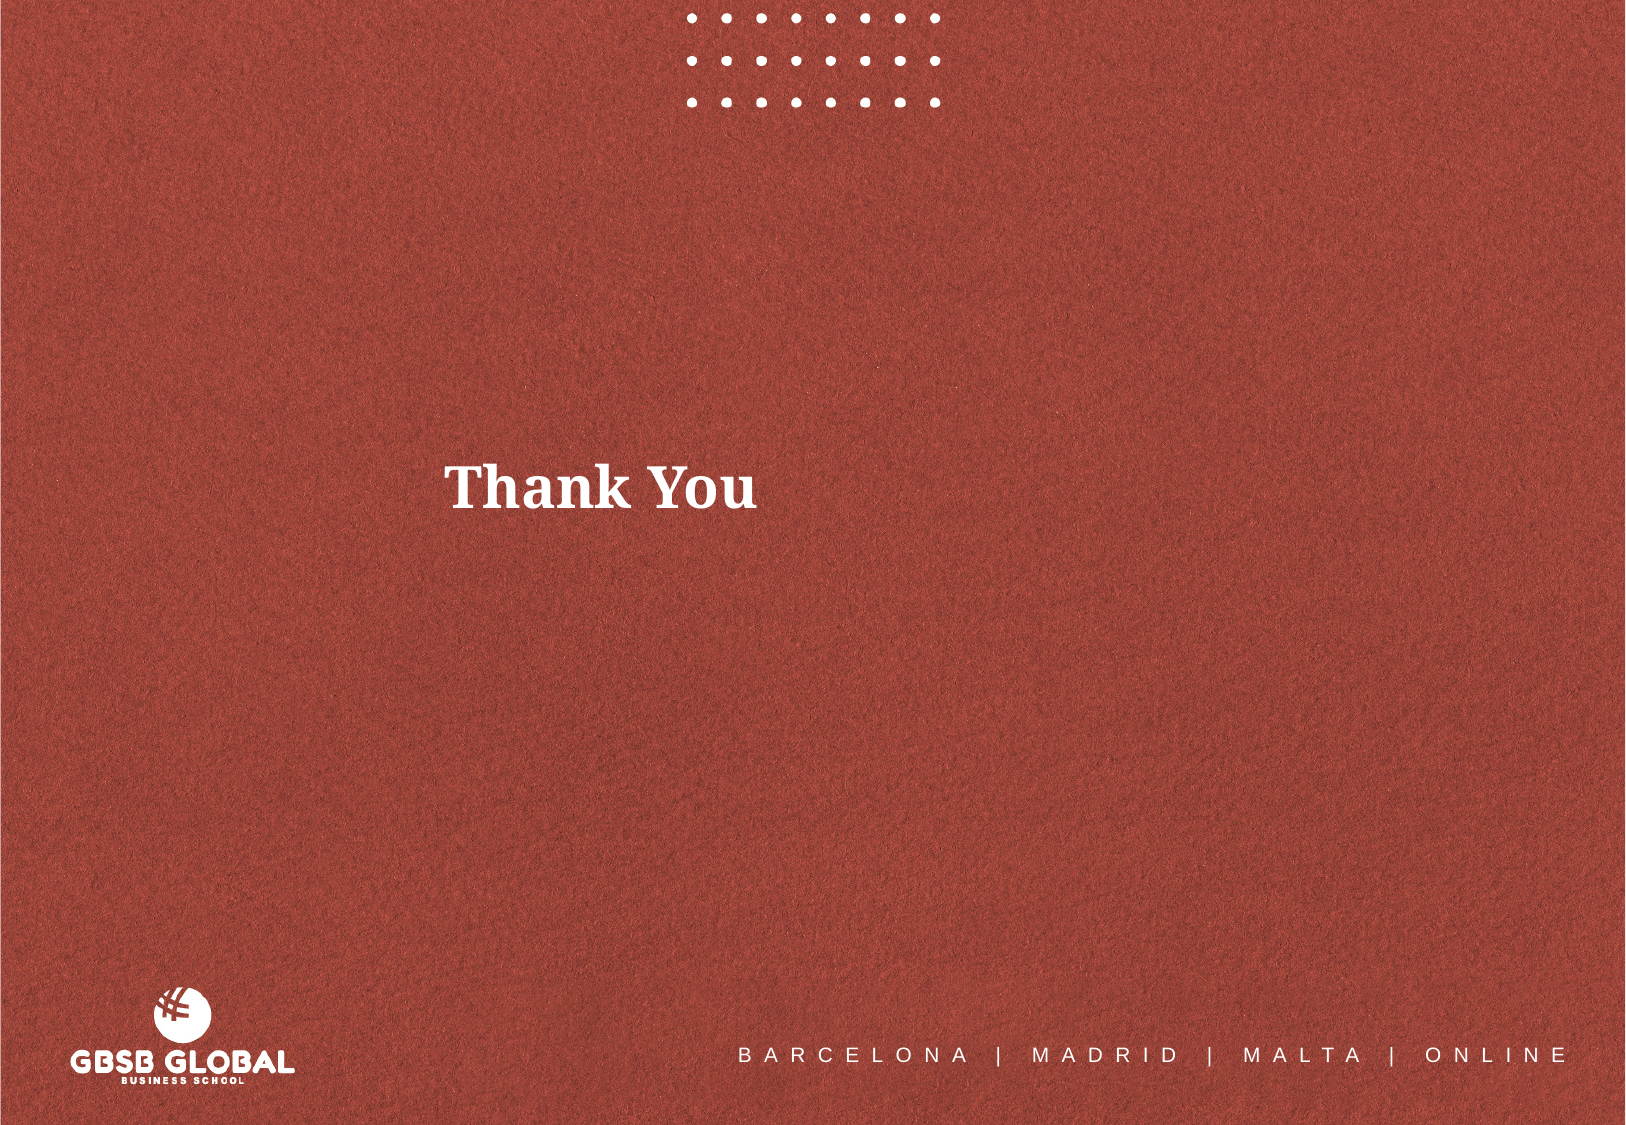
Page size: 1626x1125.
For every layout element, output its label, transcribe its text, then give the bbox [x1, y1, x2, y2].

picture [0, 0, 1626, 1125]
text_box Thank You [429, 442, 1093, 656]
